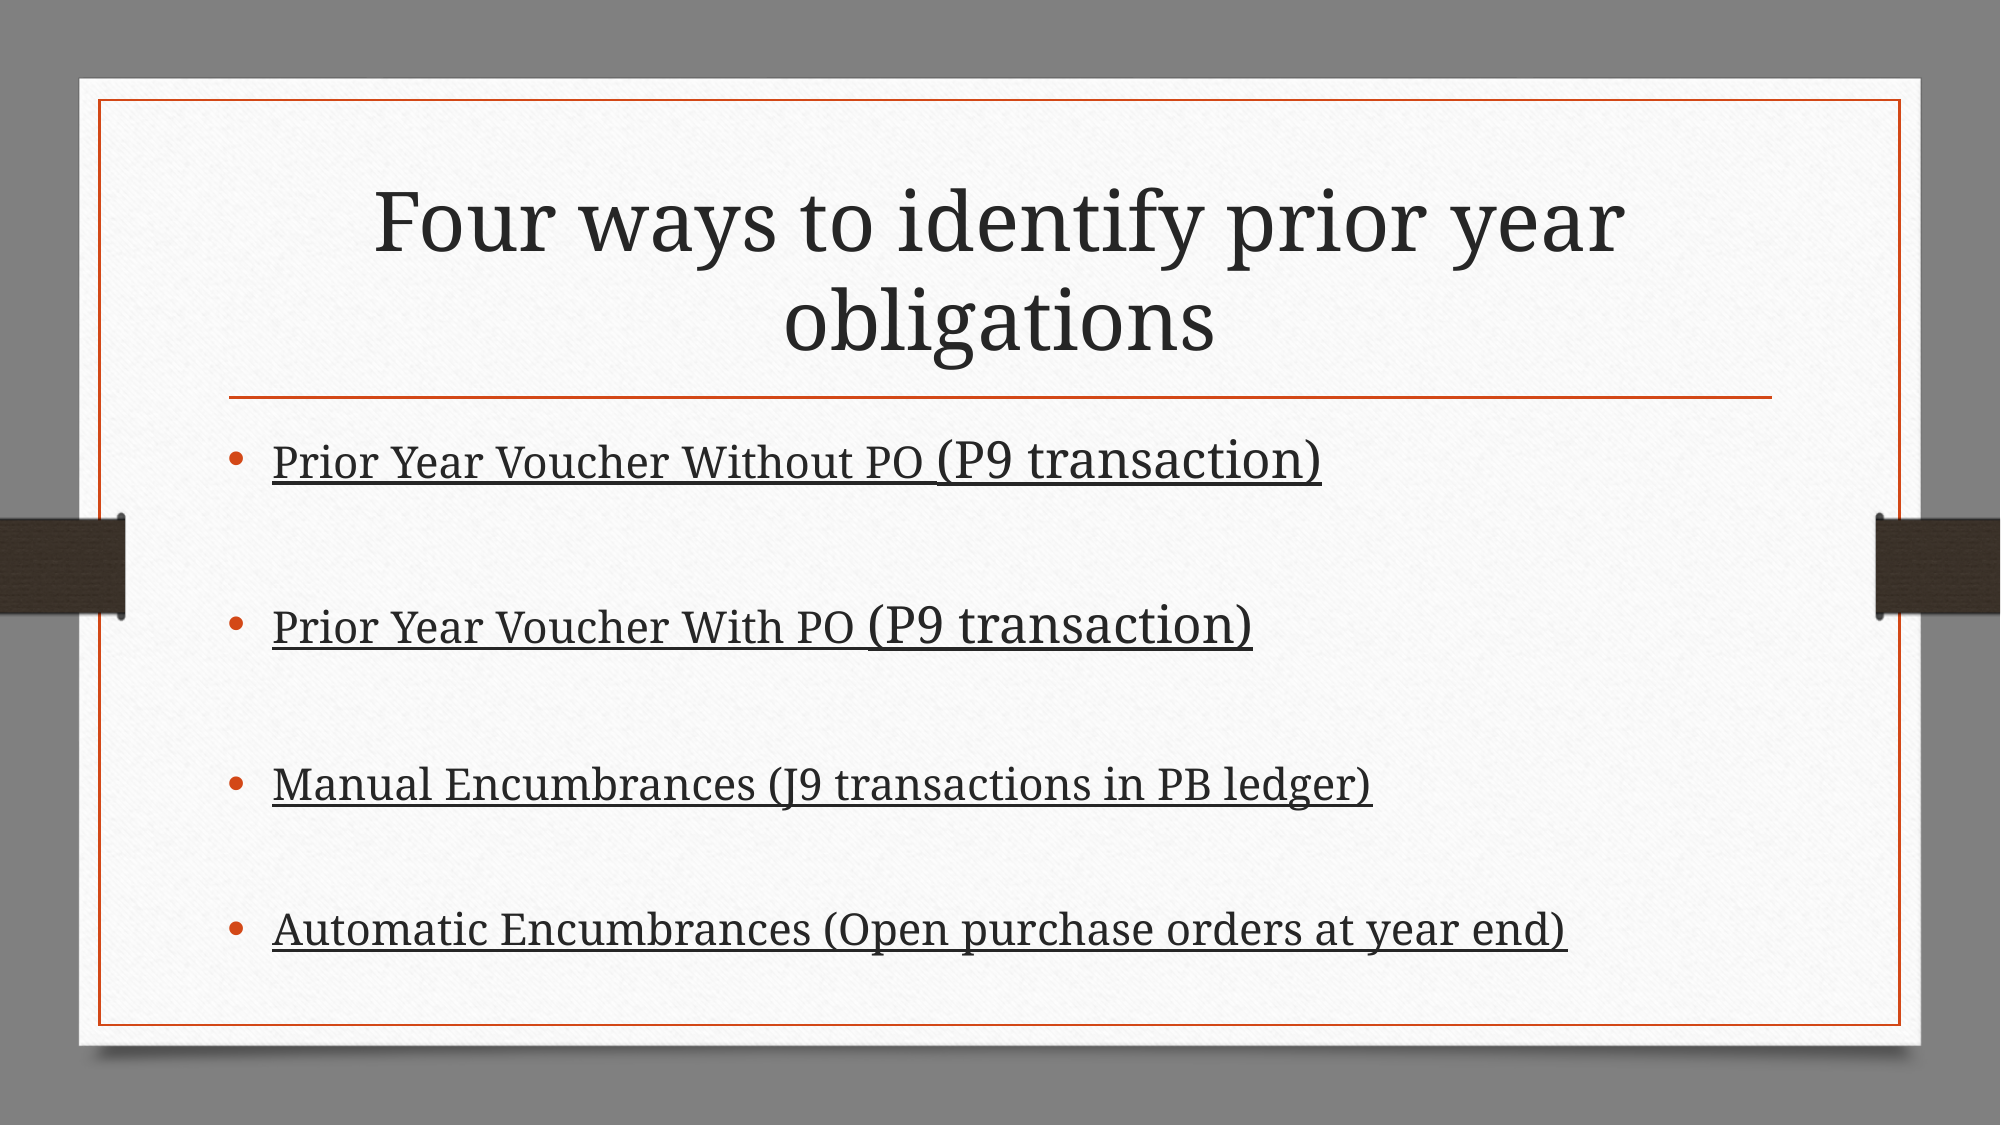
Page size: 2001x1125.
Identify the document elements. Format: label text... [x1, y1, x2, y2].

title Four ways to identify prior year obligations [212, 161, 1788, 375]
list Prior Year Voucher Without PO (P9 transaction) Prior Year Voucher With PO (P9 transaction) Manual Encumbrances (J9 transactions in PB ledger) Automatic Encumbrances (Open purchase orders at year end) [212, 419, 1788, 964]
picture [0, 0, 2001, 1125]
